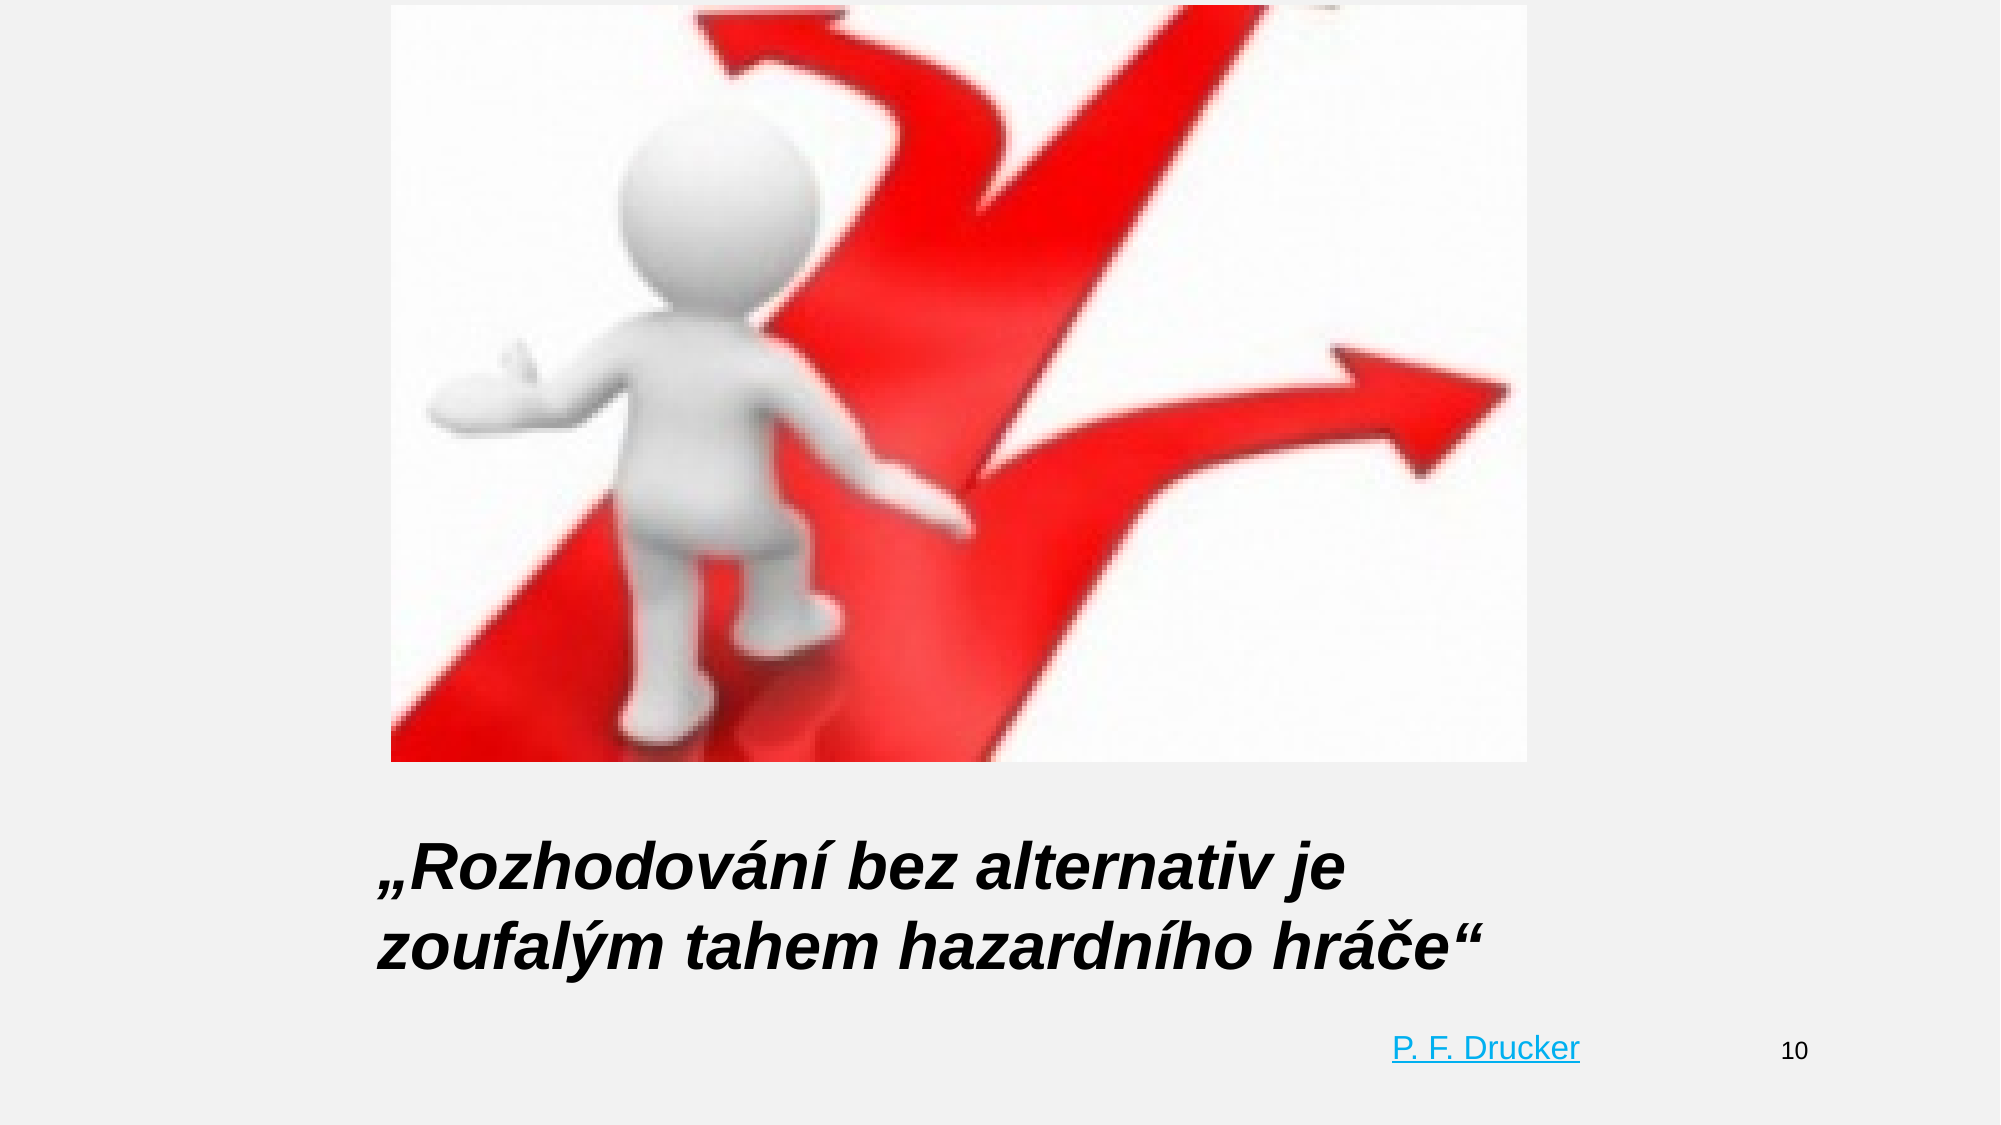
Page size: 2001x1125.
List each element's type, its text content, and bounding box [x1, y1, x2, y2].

slide_number 10 [1764, 1019, 1825, 1080]
text_box „Rozhodování bez alternativ je zoufalým tahem hazardního hráče“ [362, 815, 1638, 991]
text_box P. F. Drucker [1367, 1017, 1606, 1074]
picture [391, 5, 1527, 762]
